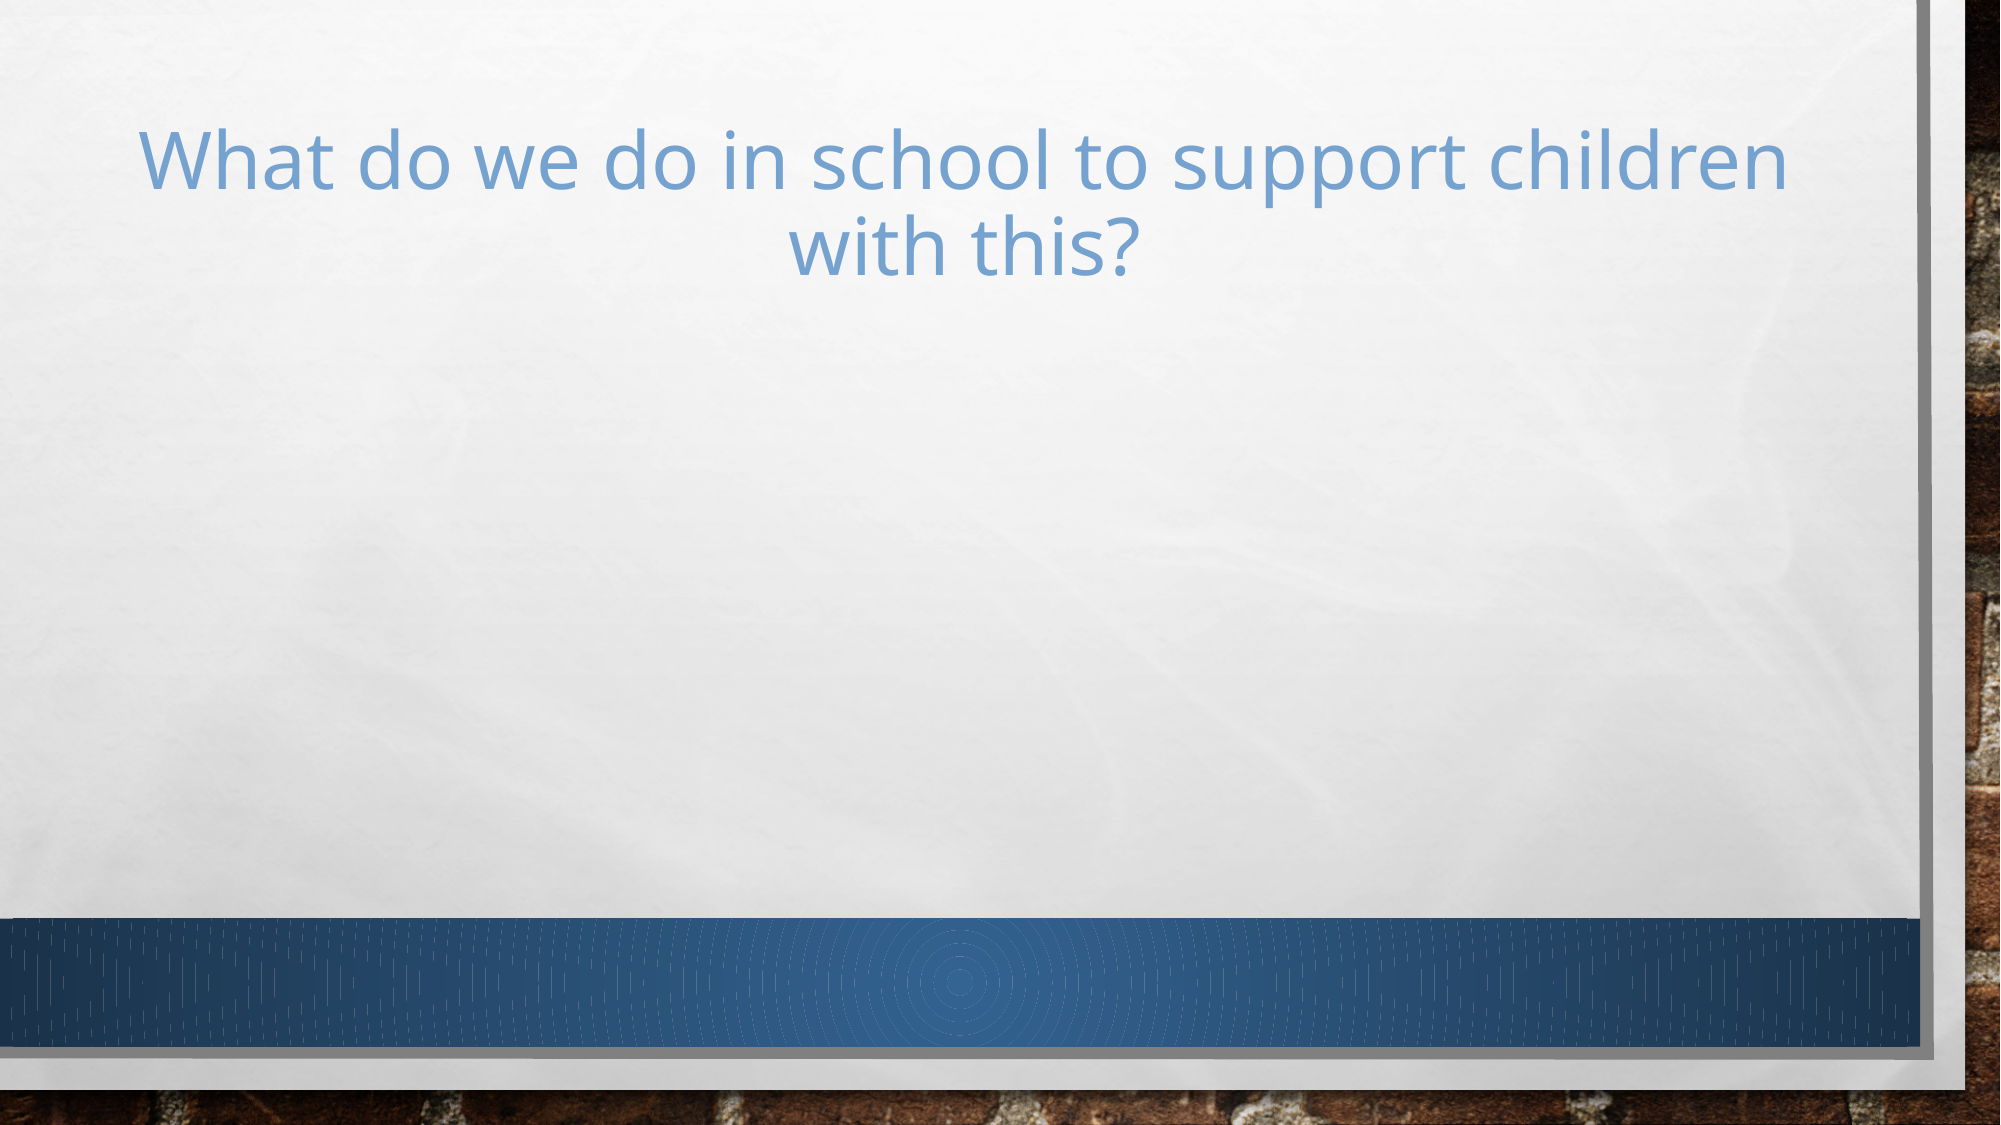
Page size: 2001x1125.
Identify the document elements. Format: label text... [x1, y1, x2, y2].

picture [0, 0, 2000, 1125]
title What do we do in school to support children with this? [112, 112, 1818, 302]
